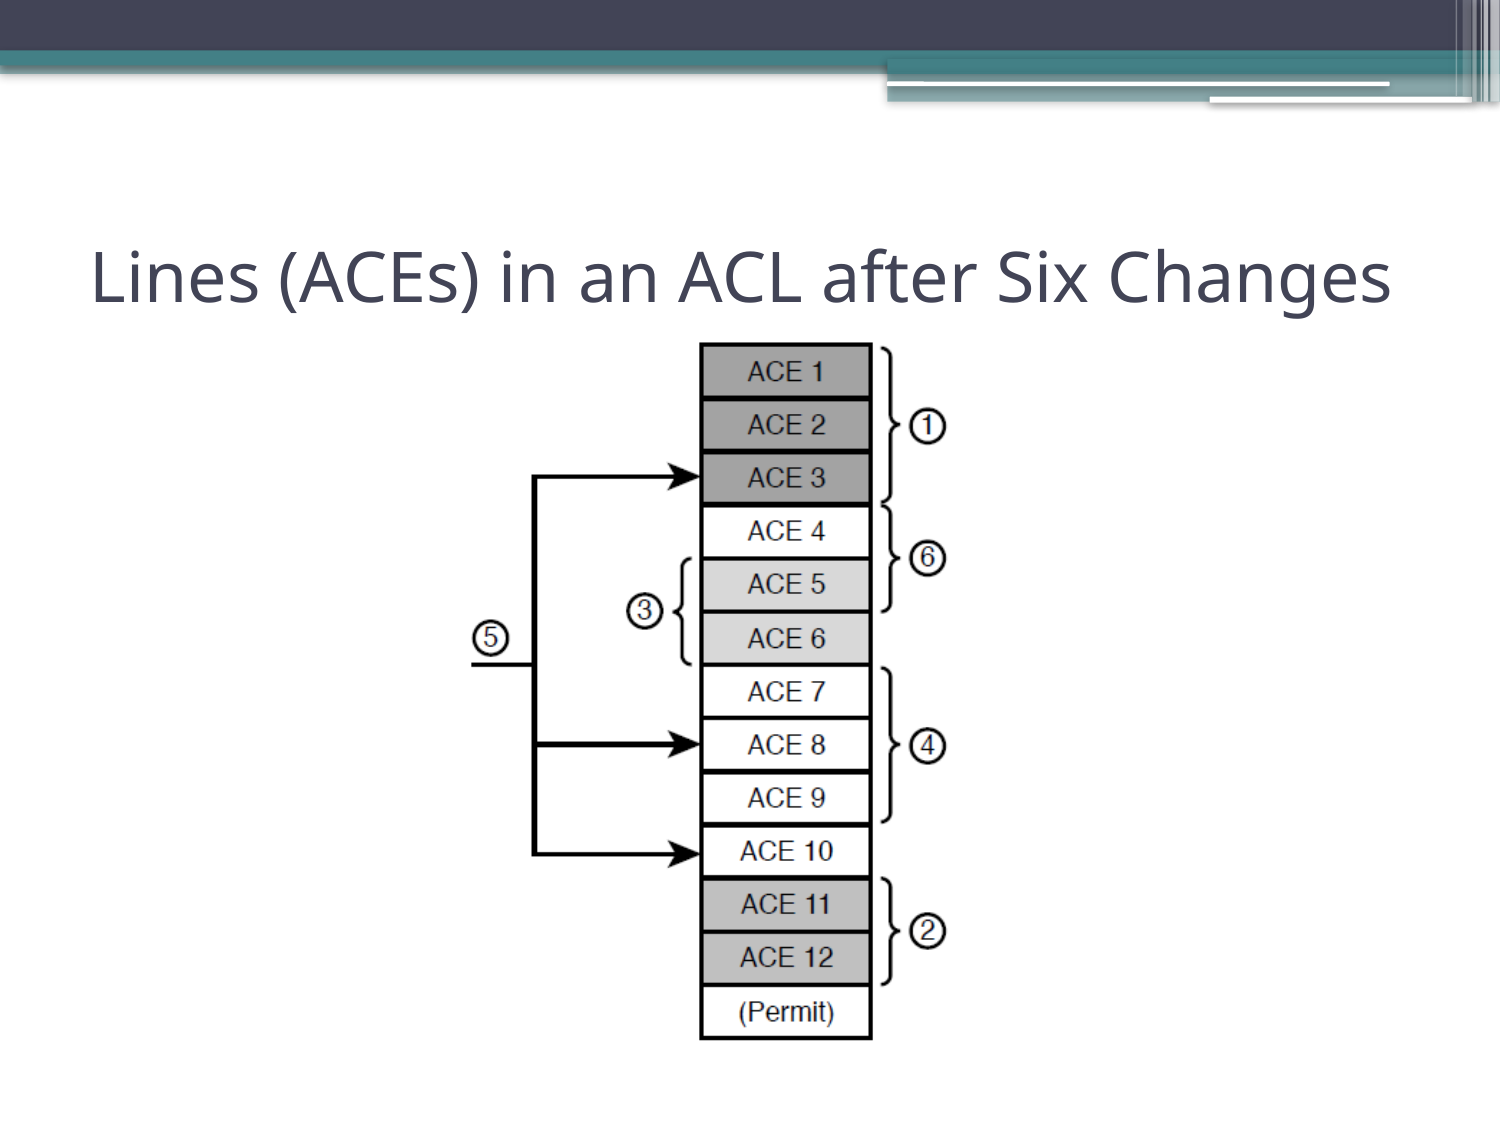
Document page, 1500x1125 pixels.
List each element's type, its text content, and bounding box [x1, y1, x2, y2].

title Lines (ACEs) in an ACL after Six Changes [75, 187, 1425, 363]
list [449, 324, 983, 1049]
